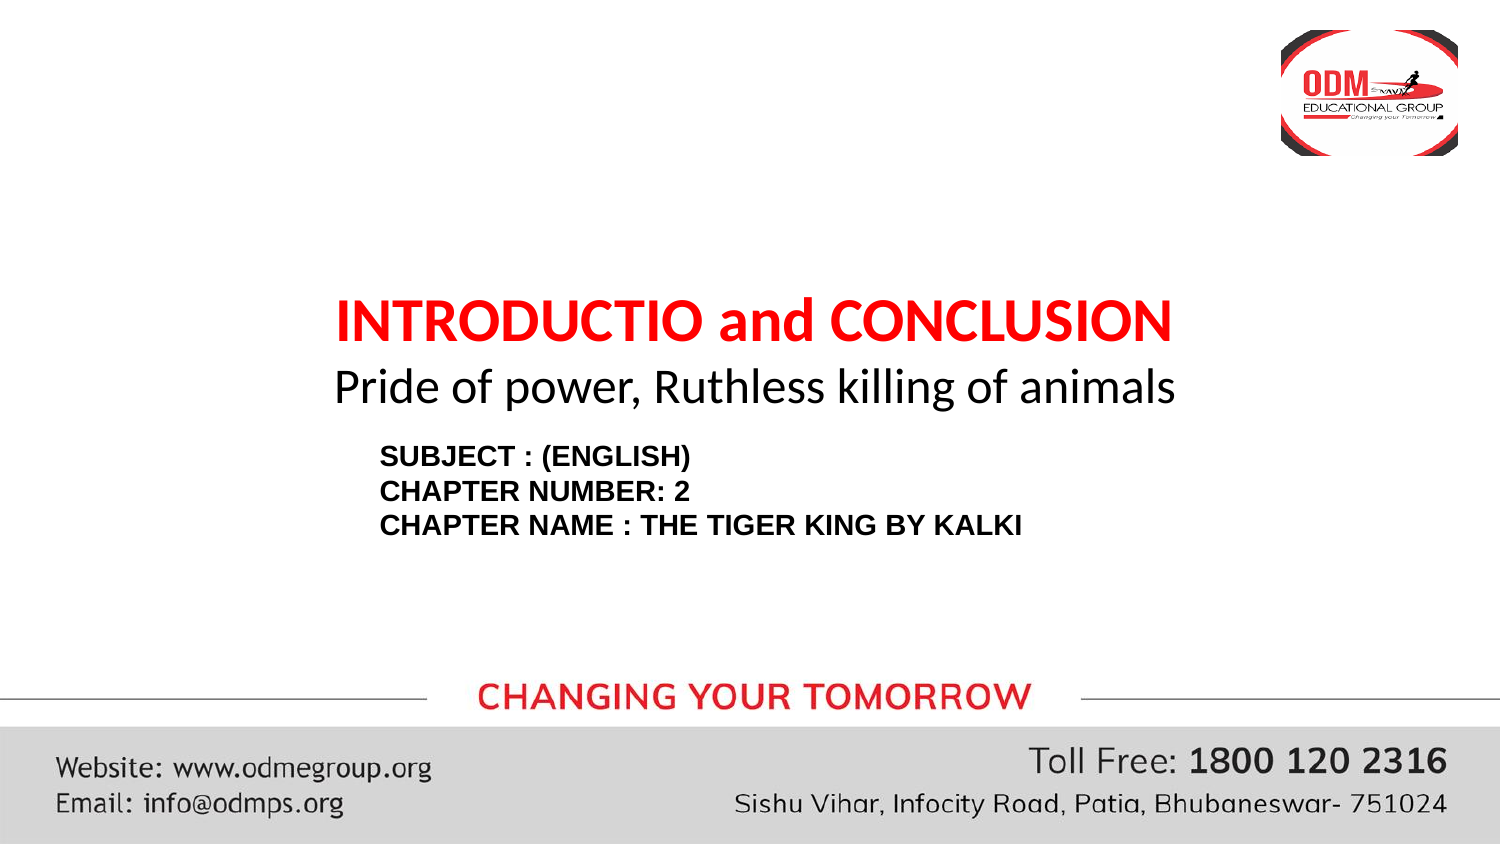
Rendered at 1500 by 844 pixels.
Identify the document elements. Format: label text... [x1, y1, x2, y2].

text_box INTRODUCTIO and CONCLUSION Pride of power, Ruthless killing of animals [36, 263, 1474, 581]
picture [0, 619, 1500, 844]
picture [1281, 30, 1458, 156]
text_box SUBJECT : (ENGLISH) CHAPTER NUMBER: 2 CHAPTER NAME : THE TIGER KING BY KALKI [364, 421, 1146, 581]
